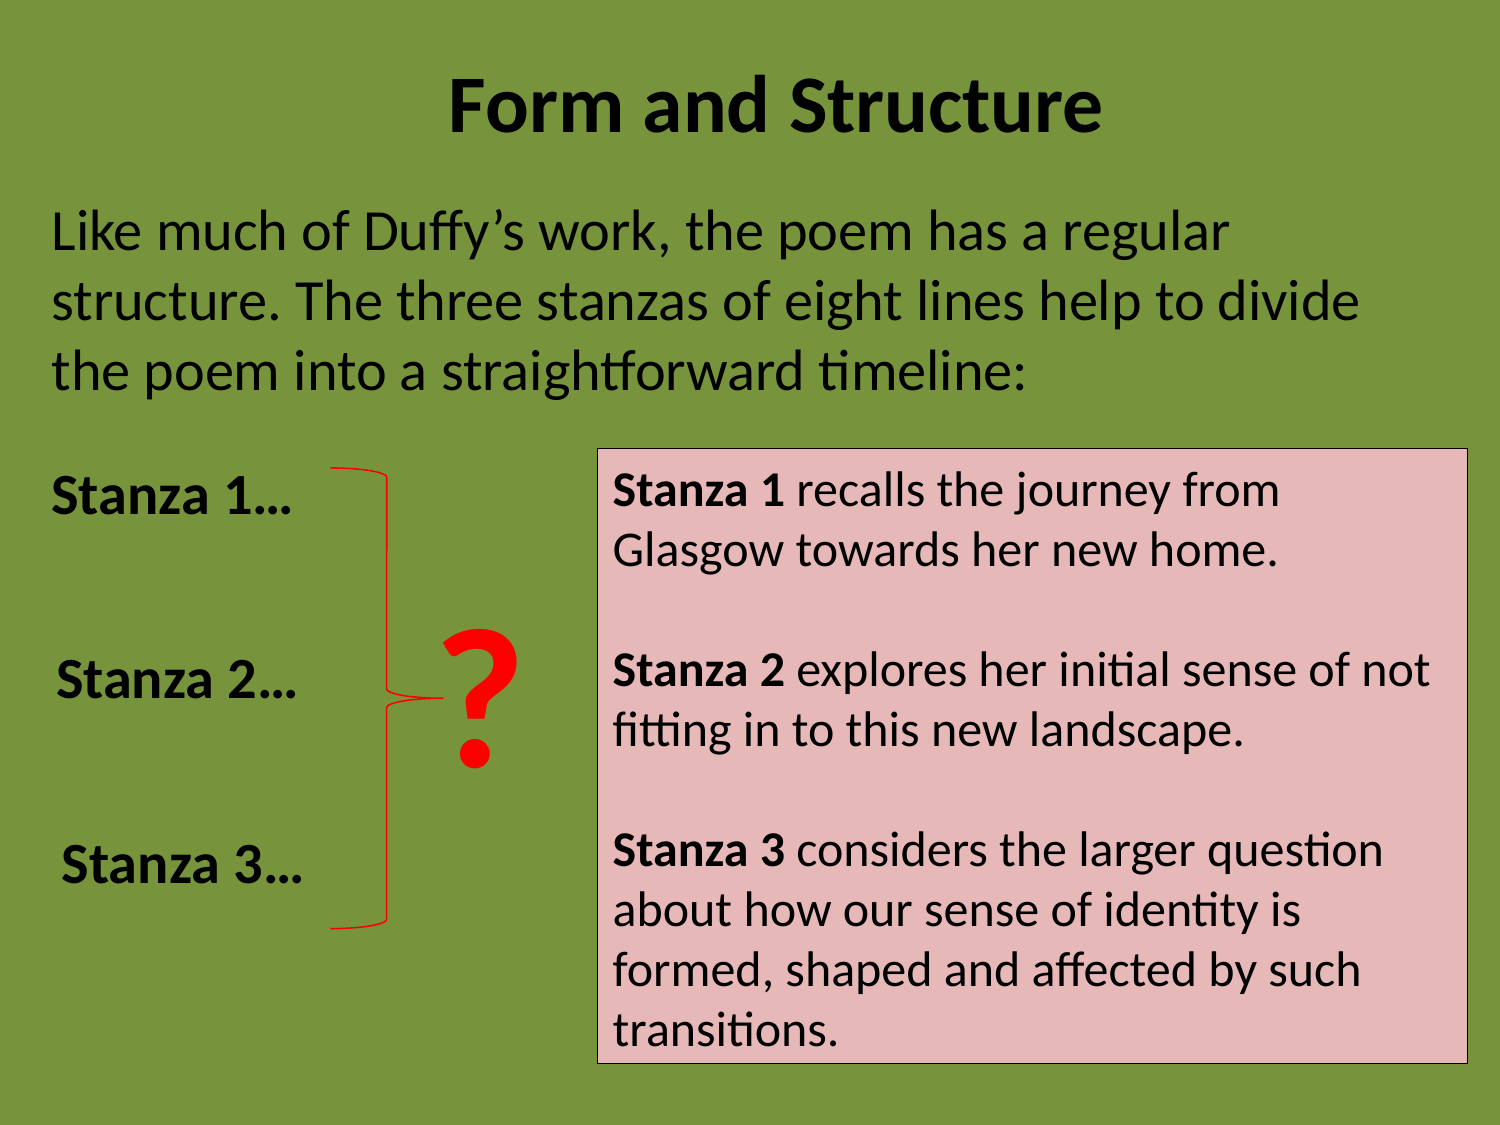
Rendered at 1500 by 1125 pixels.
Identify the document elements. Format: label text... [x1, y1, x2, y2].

picture [602, 448, 1412, 905]
text_box Stanza 2… [41, 633, 325, 718]
text_box [330, 467, 444, 930]
text_box Stanza 1 recalls the journey from Glasgow towards her new home. Stanza 2 explores her initial sense of not fitting in to this new landscape. Stanza 3 considers the larger question about how our sense of identity is formed, shaped and affected by such transitions. [597, 448, 1468, 1064]
text_box Stanza 3… [47, 817, 330, 903]
text_box Stanza 1… [36, 448, 321, 534]
text_box ? [419, 560, 597, 816]
title Form and Structure [88, 42, 1464, 157]
list Like much of Duffy’s work, the poem has a regular structure. The three stanzas of eight lines help to divide the poem into a straightforward timeline: [36, 184, 1467, 421]
